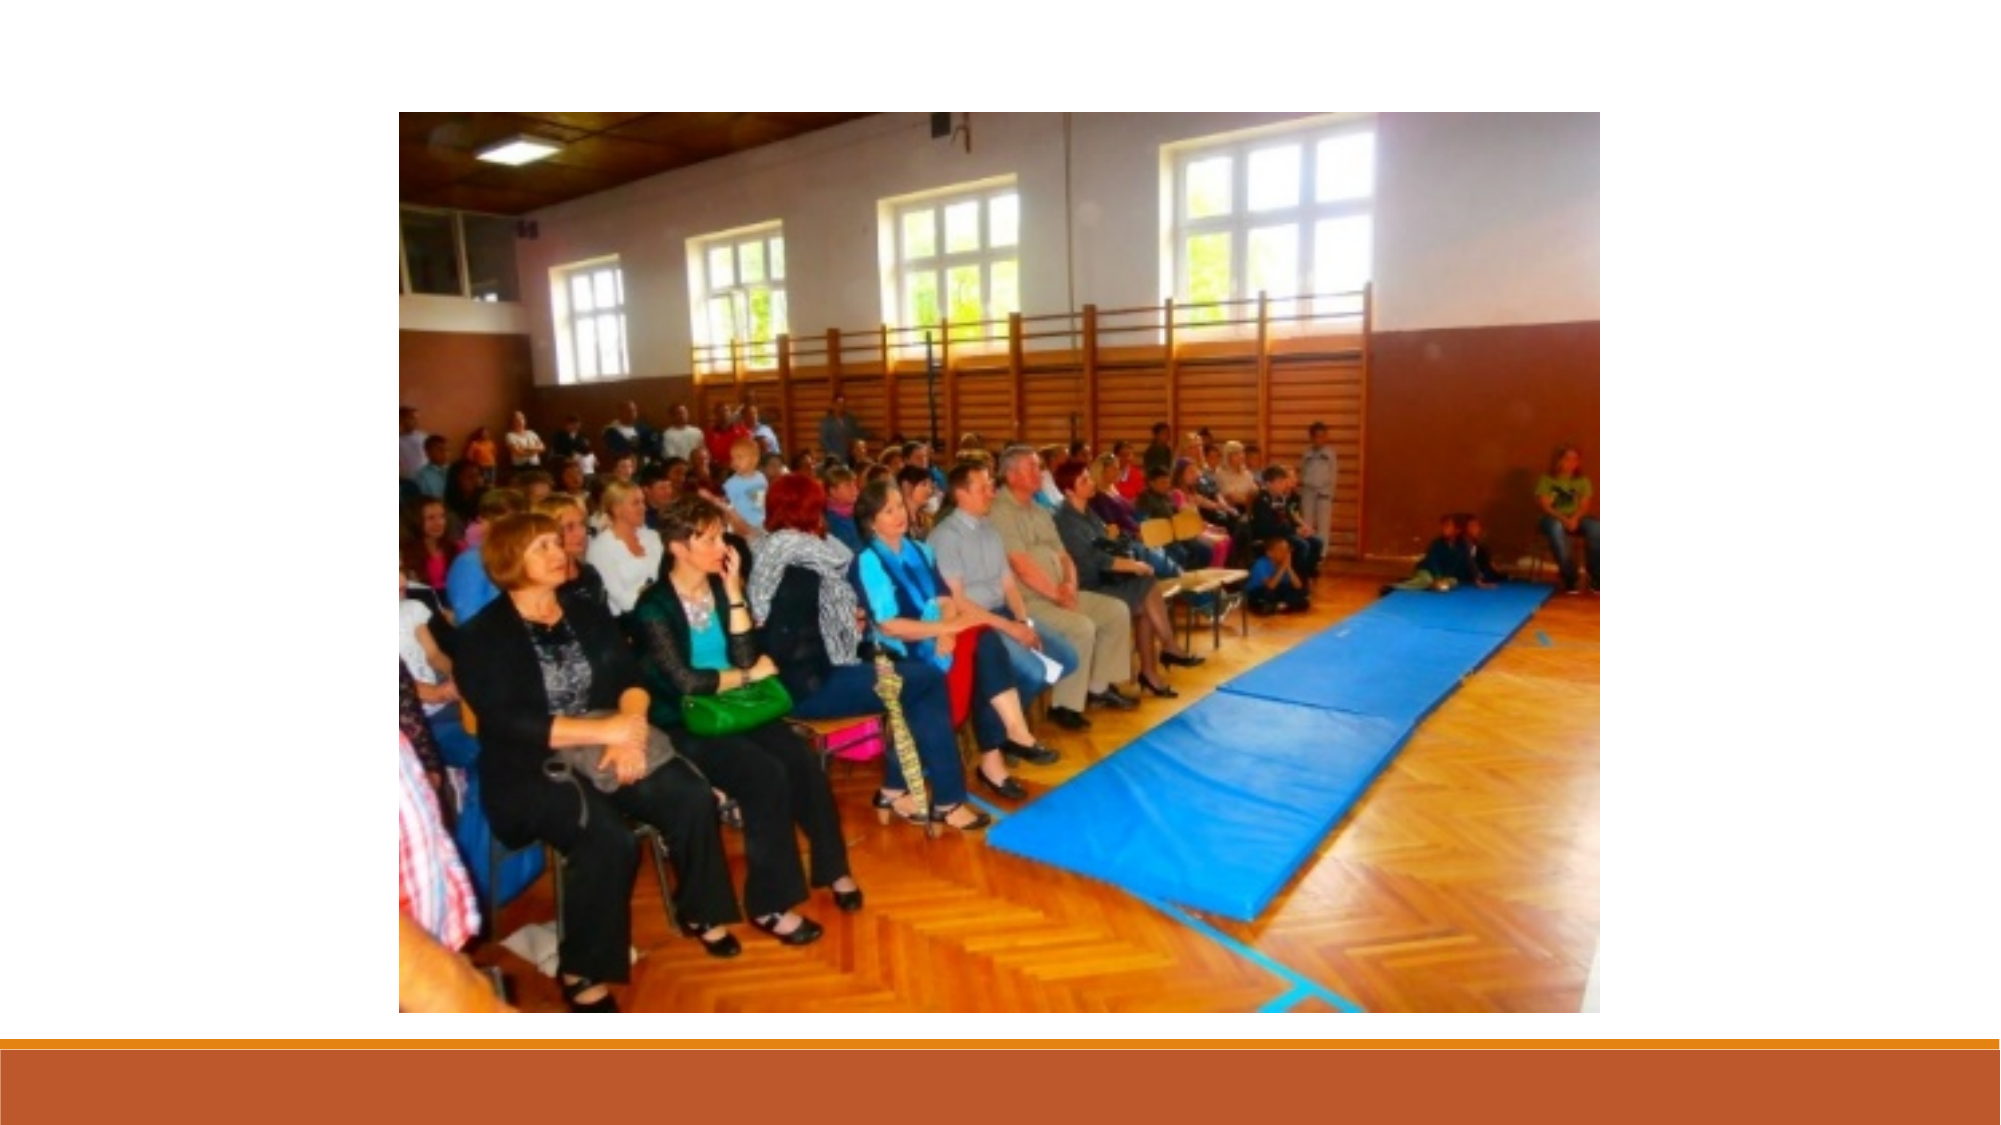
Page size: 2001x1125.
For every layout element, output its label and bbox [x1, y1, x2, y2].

picture [399, 111, 1601, 1013]
